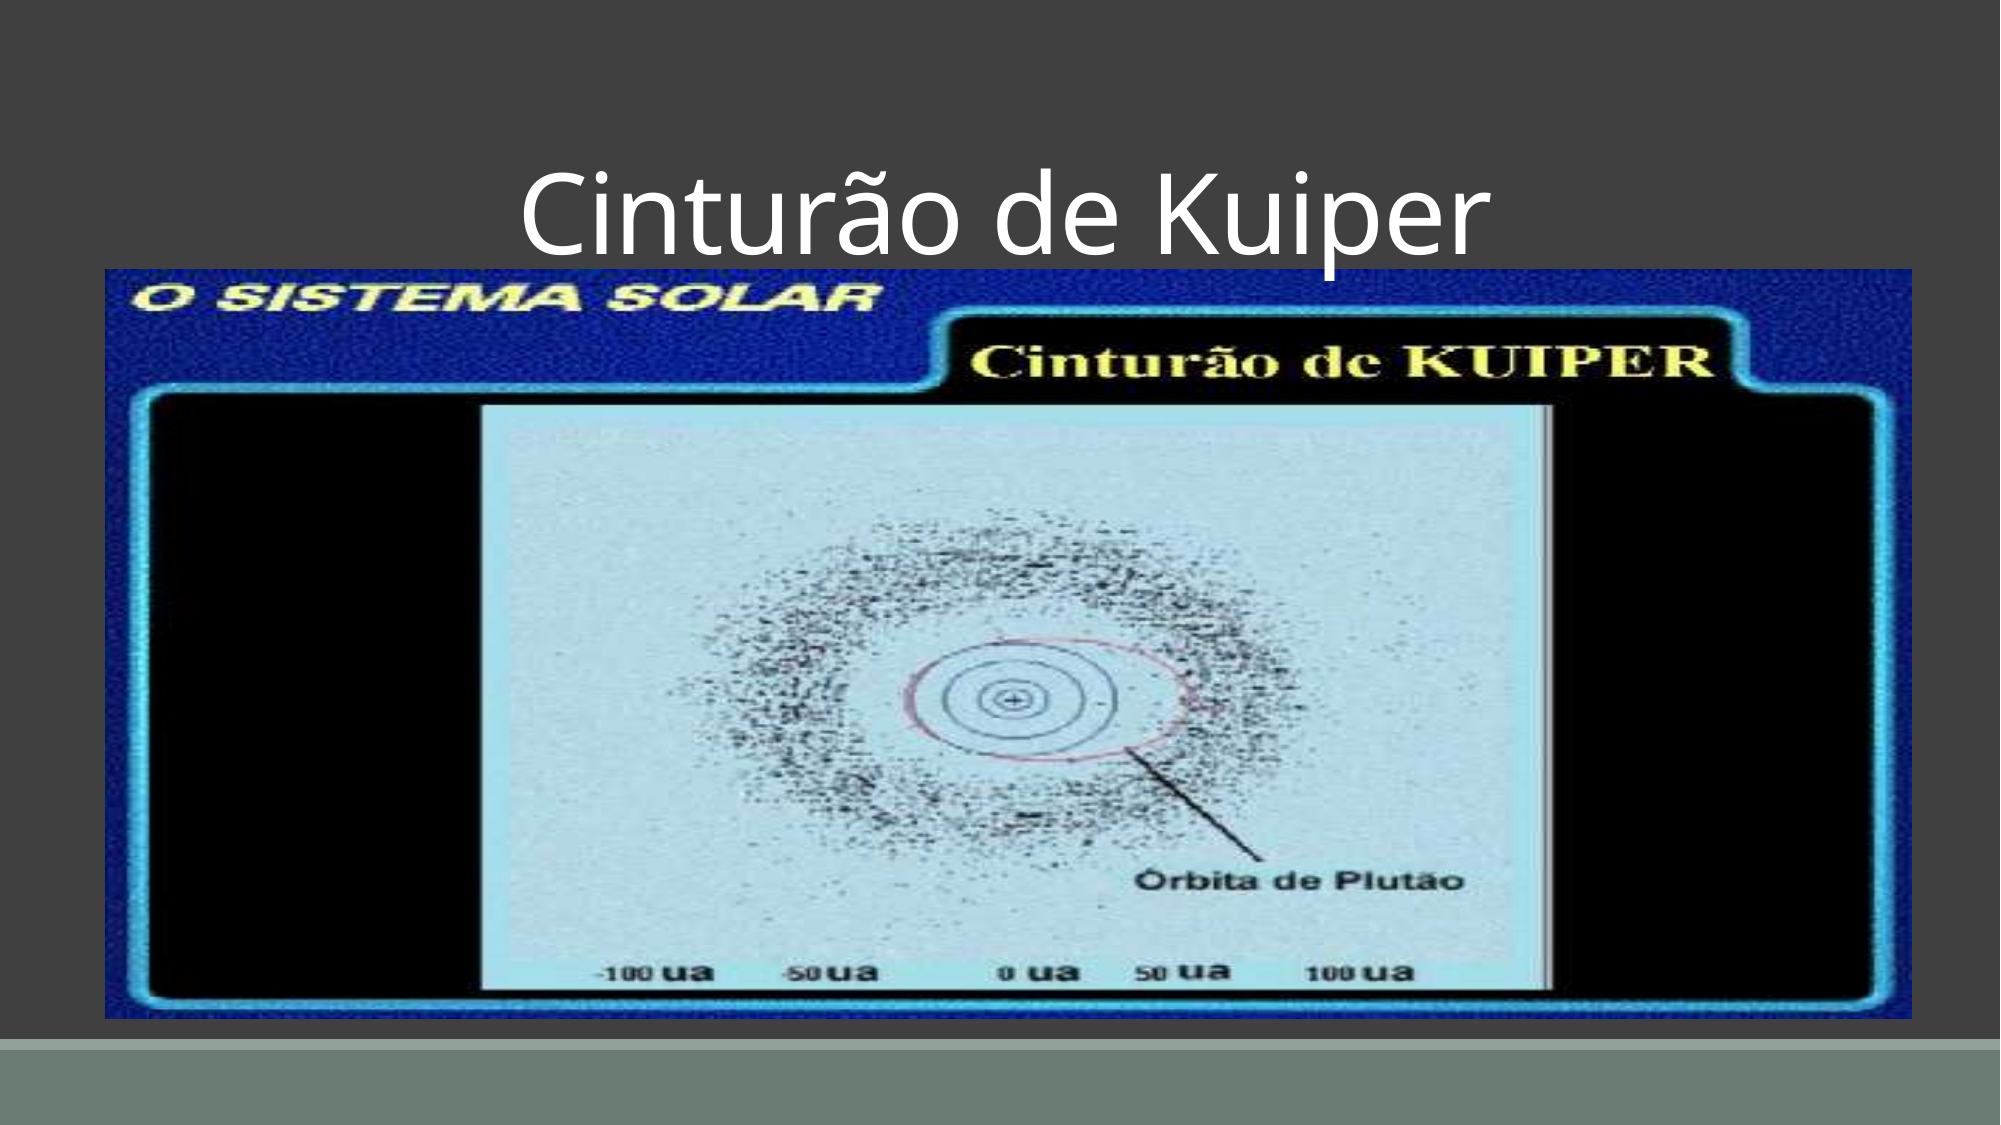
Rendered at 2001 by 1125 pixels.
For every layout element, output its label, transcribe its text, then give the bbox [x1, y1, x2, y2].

title Cinturão de Kuiper [180, 47, 1830, 267]
picture [104, 269, 1912, 1019]
